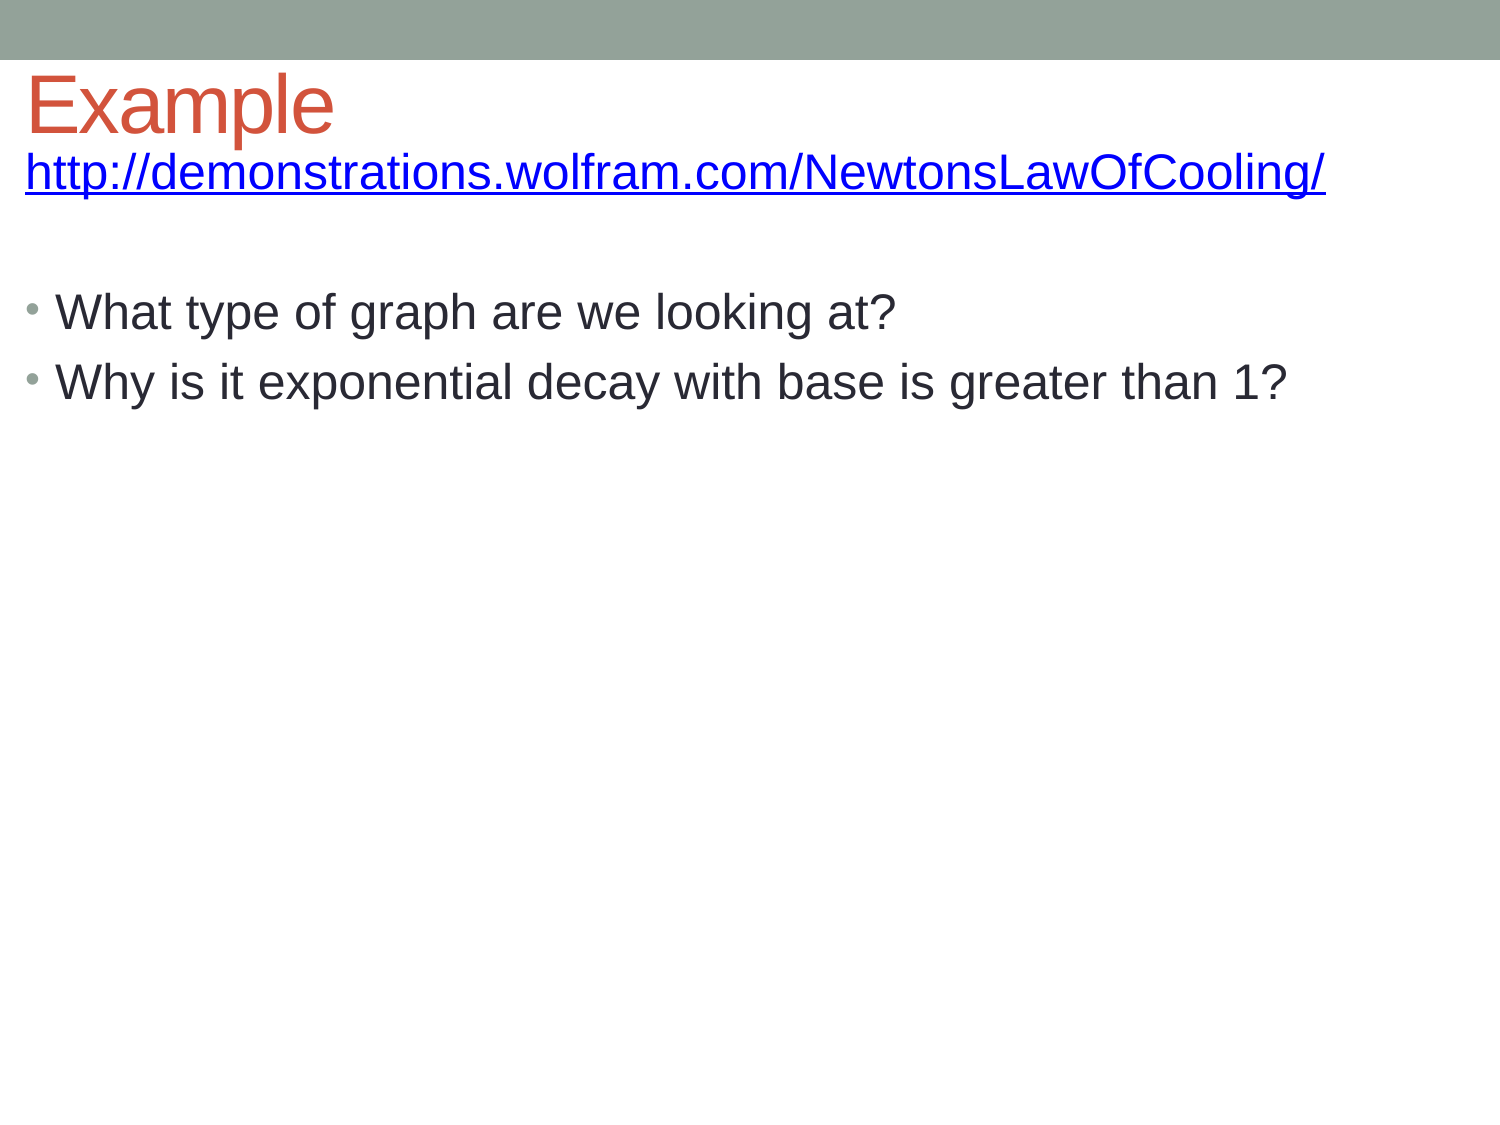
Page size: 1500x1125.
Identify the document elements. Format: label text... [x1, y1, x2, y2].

list http://demonstrations.wolfram.com/NewtonsLawOfCooling/ What type of graph are we looking at? Why is it exponential decay with base is greater than 1? [10, 131, 1446, 990]
title Example [10, 18, 1500, 182]
